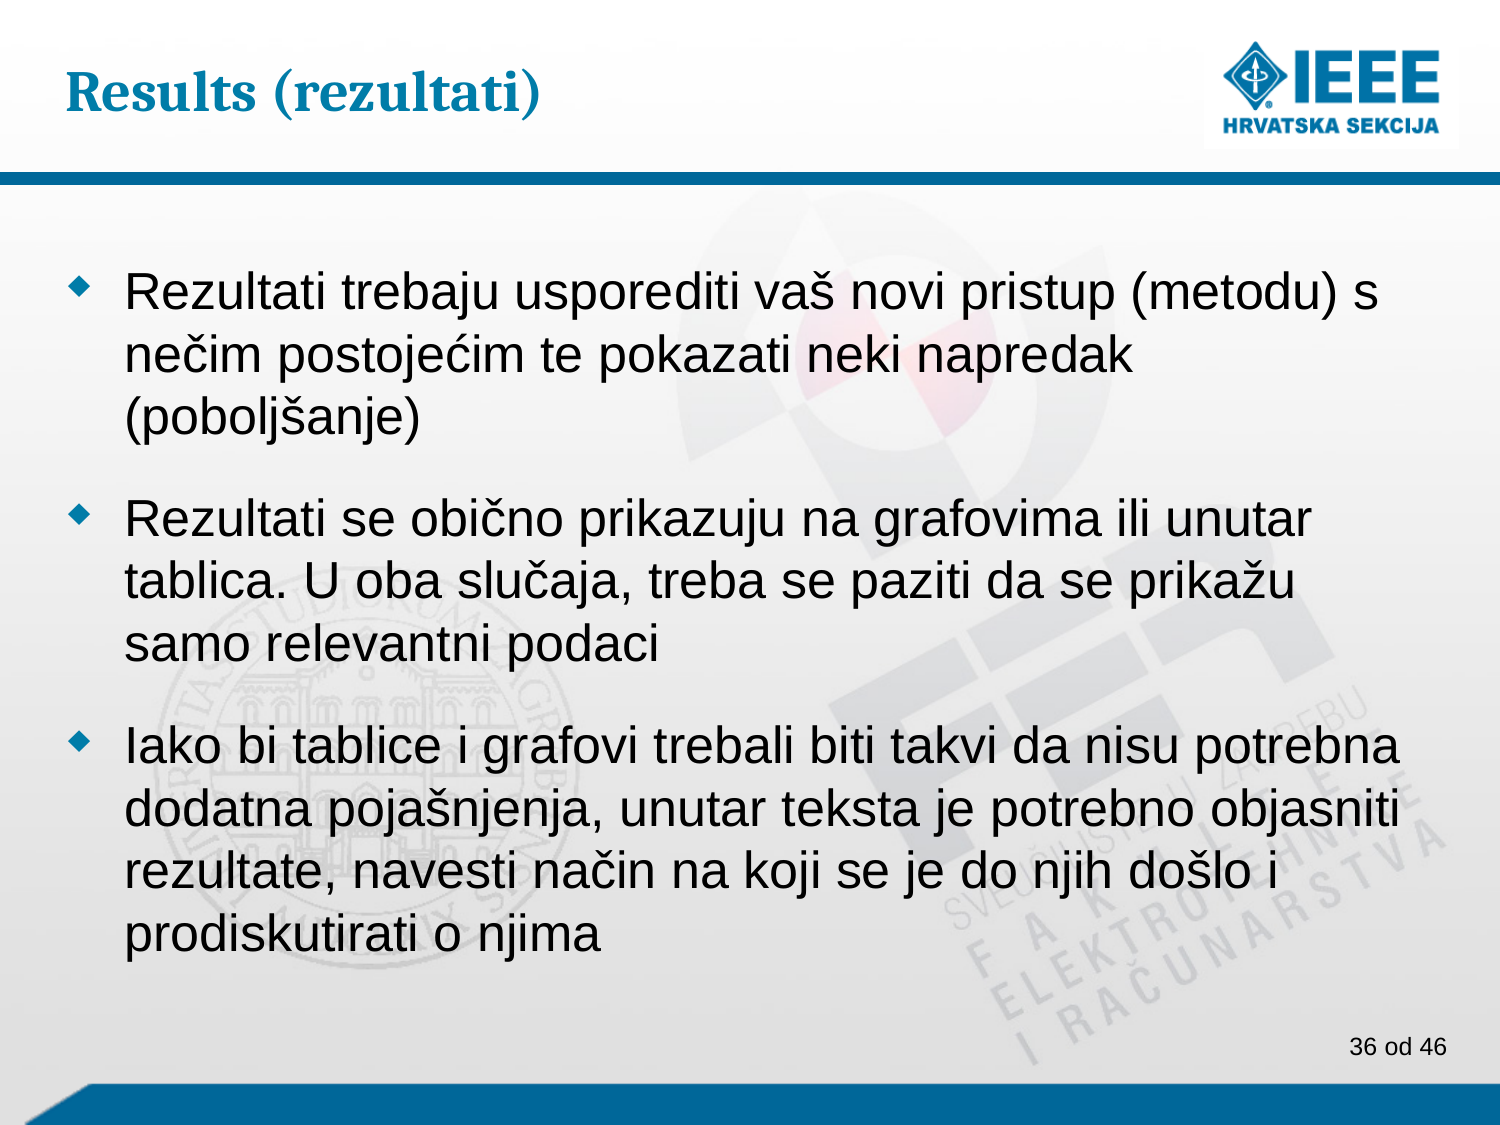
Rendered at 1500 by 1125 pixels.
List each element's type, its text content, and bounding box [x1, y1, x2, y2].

list Rezultati trebaju usporediti vaš novi pristup (metodu) s nečim postojećim te pokazati neki napredak (poboljšanje) Rezultati se obično prikazuju na grafovima ili unutar tablica. U oba slučaja, treba se paziti da se prikažu samo relevantni podaci Iako bi tablice i grafovi trebali biti takvi da nisu potrebna dodatna pojašnjenja, unutar teksta je potrebno objasniti rezultate, navesti način na koji se je do njih došlo i prodiskutirati o njima [52, 249, 1436, 1013]
picture [0, 0, 1500, 171]
picture [0, 186, 1500, 1125]
title Results (rezultati) [49, 7, 1129, 169]
slide_number 36 od 46 [1149, 1022, 1463, 1086]
